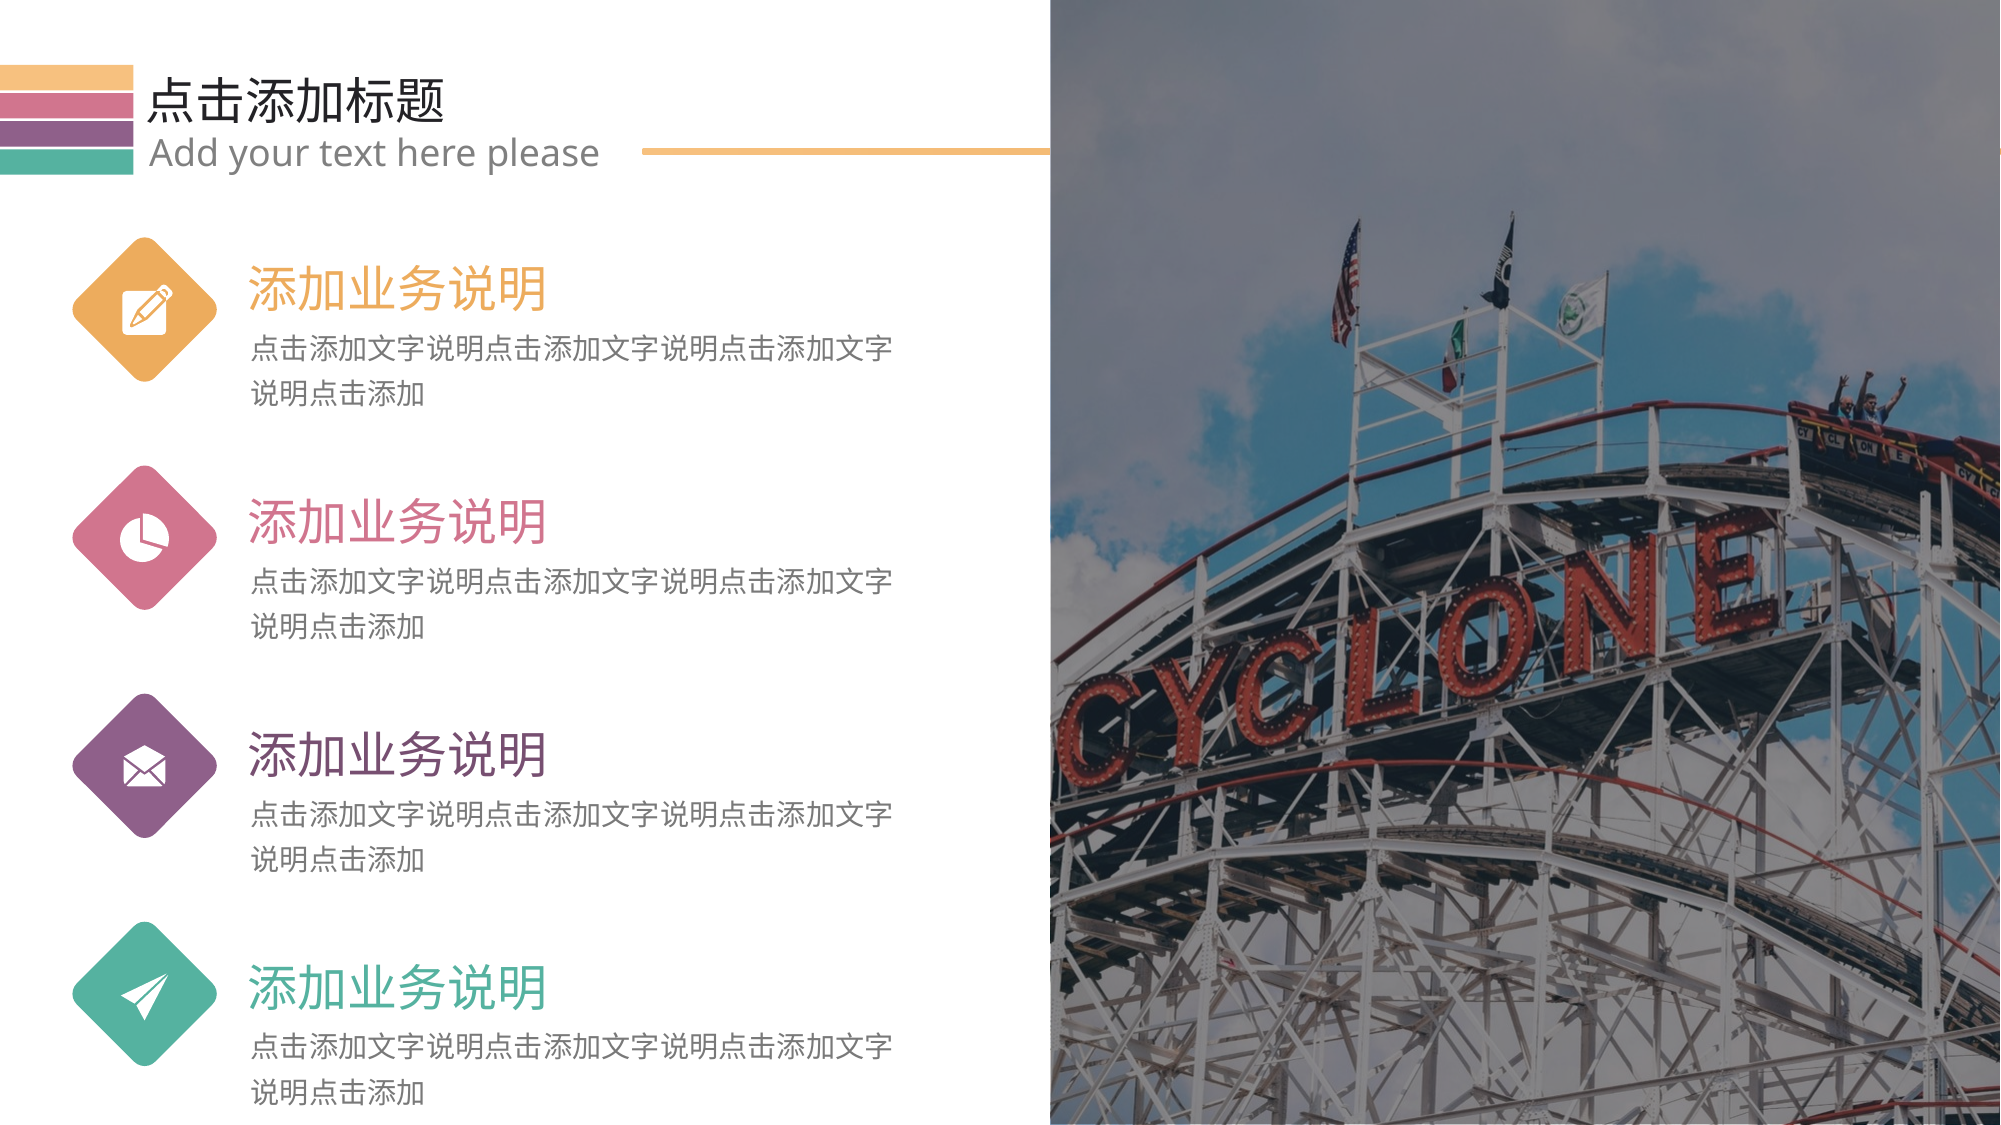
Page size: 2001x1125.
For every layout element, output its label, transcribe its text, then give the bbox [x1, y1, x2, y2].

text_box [89, 482, 200, 594]
text_box 点击添加文字说明点击添加文字说明点击添加文字说明点击添加 [235, 1010, 912, 1117]
text_box 点击添加文字说明点击添加文字说明点击添加文字说明点击添加 [235, 545, 912, 651]
text_box 添加业务说明 [232, 250, 628, 326]
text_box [89, 254, 200, 365]
text_box 点击添加文字说明点击添加文字说明点击添加文字说明点击添加 [235, 312, 912, 418]
text_box 添加业务说明 [232, 948, 628, 1024]
text_box 添加业务说明 [232, 715, 628, 791]
text_box 点击添加文字说明点击添加文字说明点击添加文字说明点击添加 [235, 778, 912, 884]
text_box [0, 62, 1049, 183]
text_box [89, 710, 200, 822]
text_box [89, 938, 200, 1050]
text_box 添加业务说明 [232, 483, 628, 558]
picture [1049, 0, 2000, 1125]
